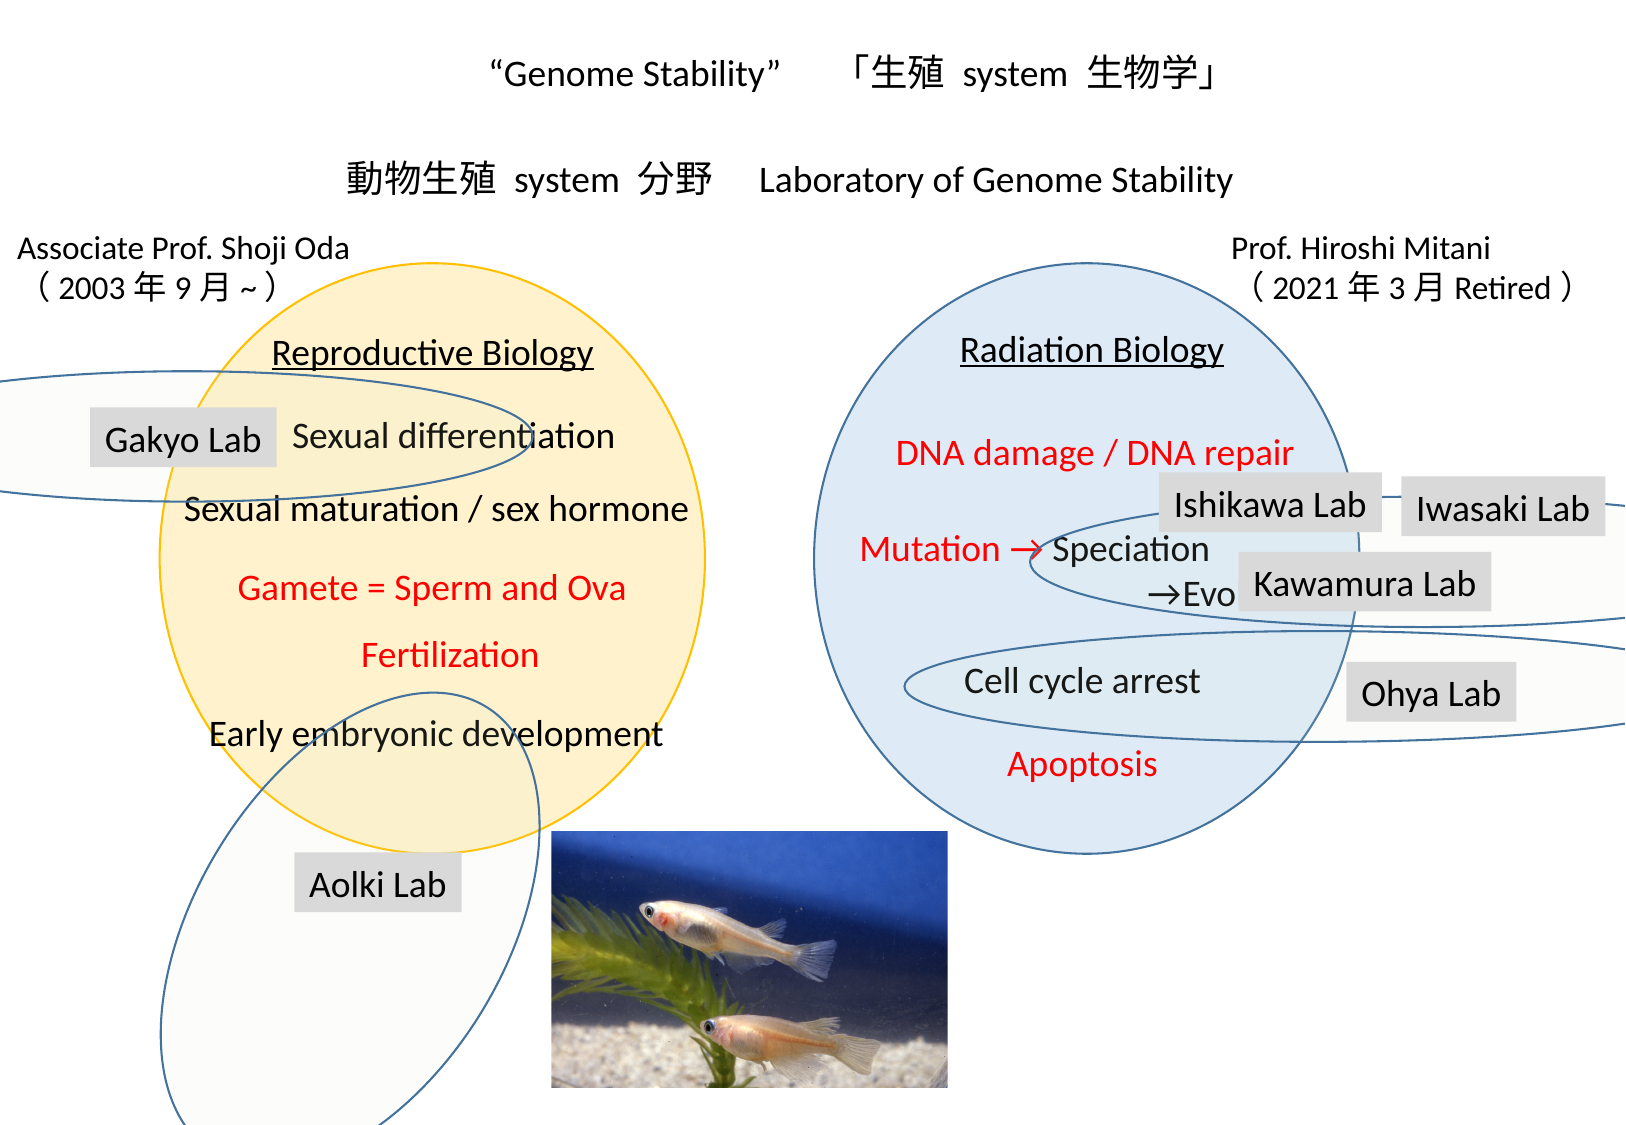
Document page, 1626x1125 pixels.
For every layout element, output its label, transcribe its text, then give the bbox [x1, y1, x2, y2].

text_box [531, 762, 632, 831]
text_box [269, 262, 595, 320]
text_box “Genome Stability” [473, 41, 797, 102]
text_box Sexual differentiation [533, 403, 631, 464]
text_box [533, 332, 696, 476]
text_box Reproductive Biology [256, 320, 609, 381]
text_box Sexual maturation / sex hormone [168, 476, 705, 537]
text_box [0, 371, 533, 502]
text_box Gamete = Sperm and Ova [222, 555, 642, 616]
picture [551, 831, 948, 1088]
text_box [221, 331, 256, 371]
text_box Fertilization [346, 622, 555, 683]
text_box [904, 631, 1625, 742]
text_box 「生殖 system 生物学」 [818, 41, 1251, 102]
text_box Prof. Hiroshi Mitani （2021年3月Retired） [1216, 218, 1608, 314]
text_box 動物生殖 system 分野 Laboratory of Genome Stability [331, 147, 1249, 208]
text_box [814, 263, 1360, 854]
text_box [195, 668, 505, 1125]
text_box [158, 503, 706, 705]
text_box Early embryonic development [505, 701, 680, 762]
text_box Associate Prof. Shoji Oda （2003年9月~） [2, 218, 366, 314]
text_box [1030, 472, 1625, 628]
